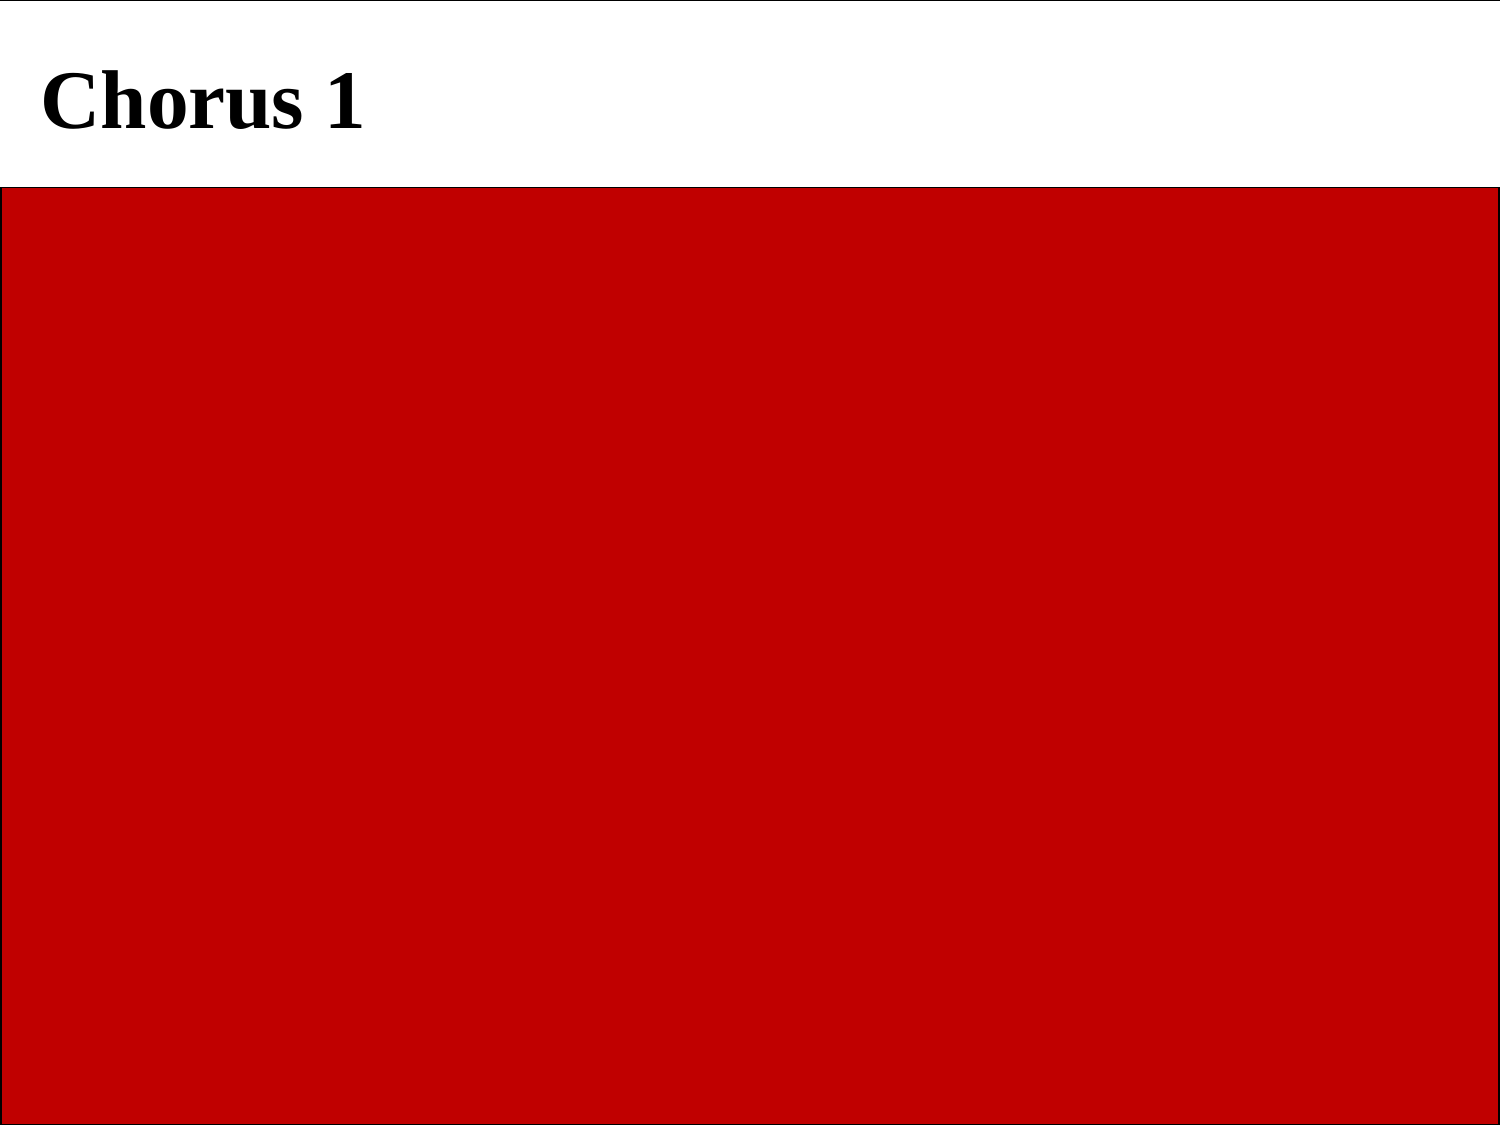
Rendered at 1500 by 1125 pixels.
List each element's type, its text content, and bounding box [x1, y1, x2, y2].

text_box Chorus 1 [26, 37, 525, 153]
text_box [0, 188, 1499, 1125]
text_box [0, 0, 1500, 188]
